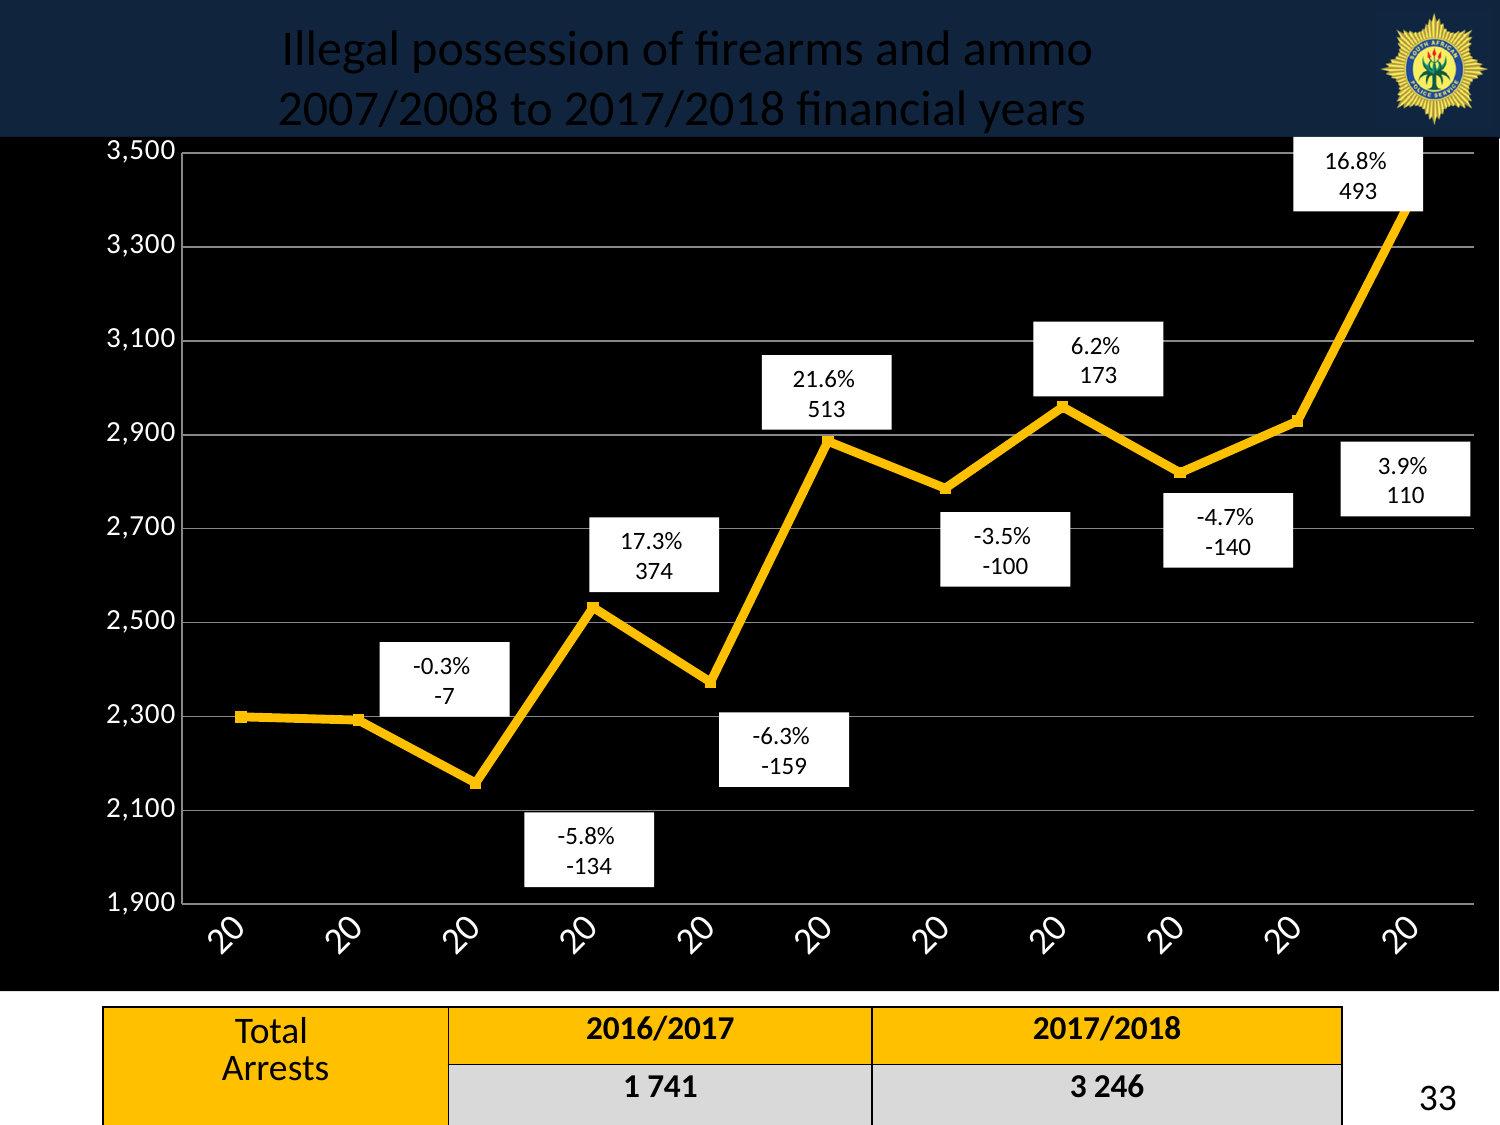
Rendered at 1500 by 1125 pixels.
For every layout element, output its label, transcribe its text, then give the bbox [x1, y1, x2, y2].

picture [1375, 11, 1492, 129]
table_cell 3 246 [873, 1065, 1341, 1125]
table_header Total Arrests [104, 1008, 448, 1125]
table_cell 1 741 [449, 1065, 871, 1125]
table_header 2016/2017 [449, 1008, 871, 1064]
chart [0, 136, 1500, 992]
slide_number 33 [1404, 1065, 1500, 1125]
table_header 2017/2018 [873, 1008, 1341, 1064]
title Illegal possession of firearms and ammo 2007/2008 to 2017/2018 financial years [33, 0, 1342, 135]
